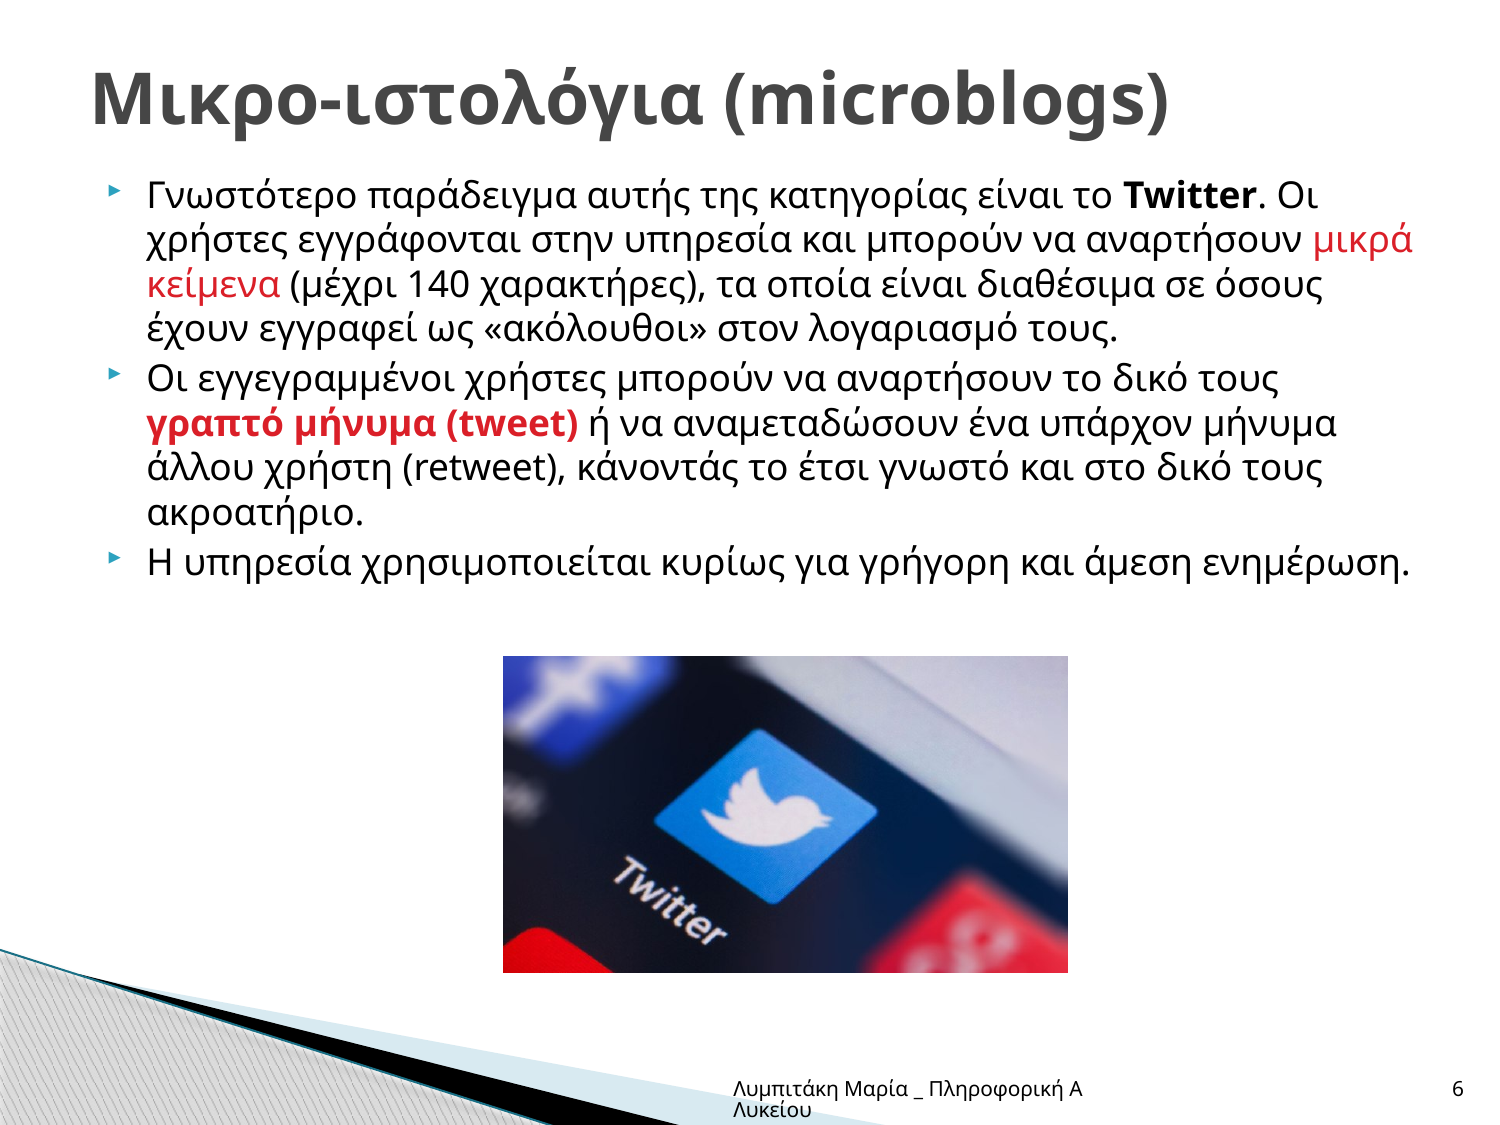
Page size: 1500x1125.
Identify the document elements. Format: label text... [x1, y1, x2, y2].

picture [503, 655, 1068, 973]
list Γνωστότερο παράδειγμα αυτής της κατηγορίας είναι το Twitter. Οι χρήστες εγγράφονται στην υπηρεσία και μπορούν να αναρτήσουν μικρά κείμενα (μέχρι 140 χαρακτήρες), τα οποία είναι διαθέσιμα σε όσους έχουν εγγραφεί ως «ακόλουθοι» στον λογαριασμό τους. Οι εγγεγραμμένοι χρήστες μπορούν να αναρτήσουν το δικό τους γραπτό μήνυμα (tweet) ή να αναμεταδώσουν ένα υπάρχον μήνυμα άλλου χρήστη (retweet), κάνοντάς το έτσι γνωστό και στο δικό τους ακροατήριο. Η υπηρεσία χρησιμοποιείται κυρίως για γρήγορη και άμεση ενημέρωση. [75, 164, 1442, 633]
footer Λυμπιτάκη Μαρία _ Πληροφορική Α Λυκείου [718, 1051, 1105, 1112]
slide_number 6 [1418, 1051, 1479, 1112]
title Μικρο-ιστολόγια (microblogs) [75, 45, 1425, 233]
